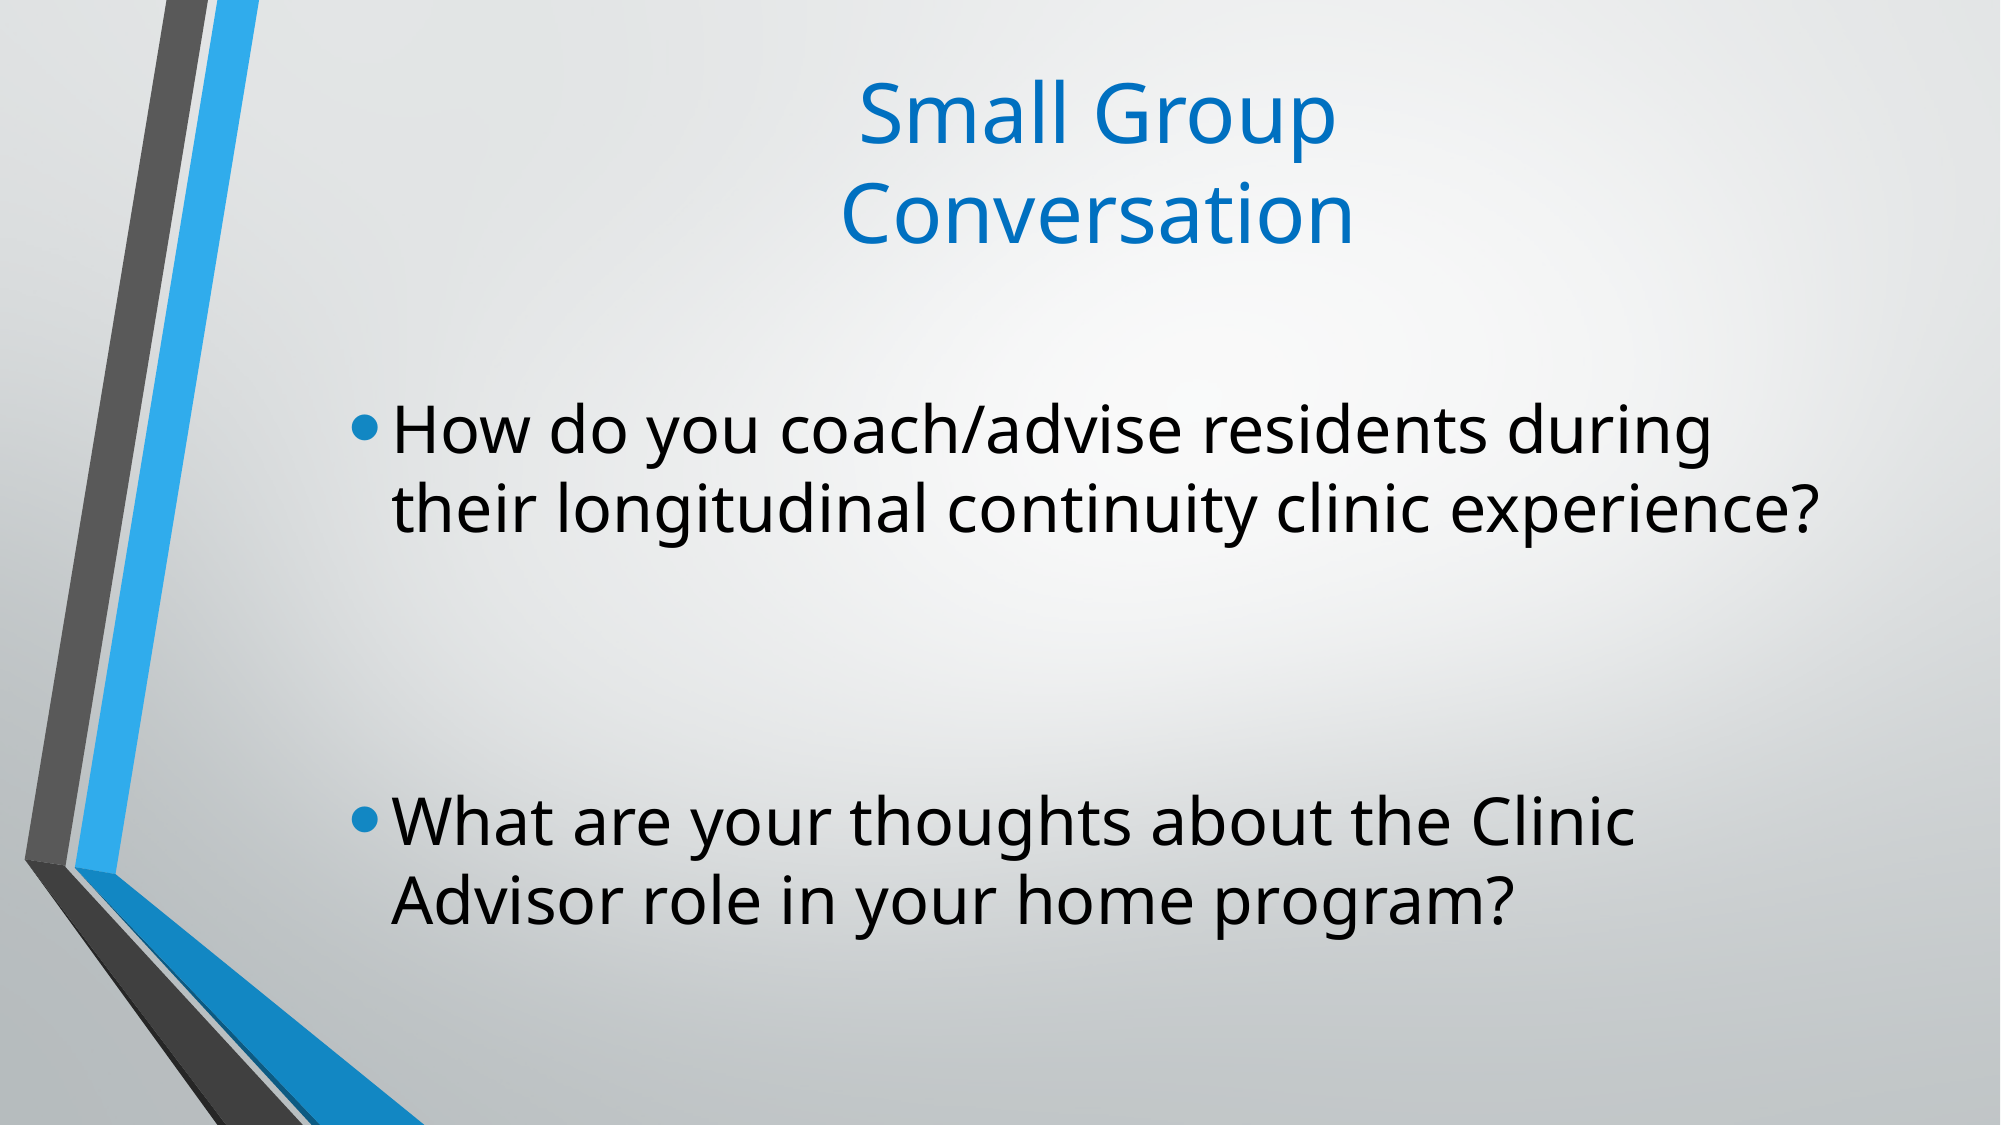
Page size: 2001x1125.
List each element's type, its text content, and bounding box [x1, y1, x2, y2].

title Small Group Conversation [611, 98, 1587, 223]
list How do you coach/advise residents during their longitudinal continuity clinic experience? What are your thoughts about the Clinic Advisor role in your home program? [333, 275, 1839, 1027]
